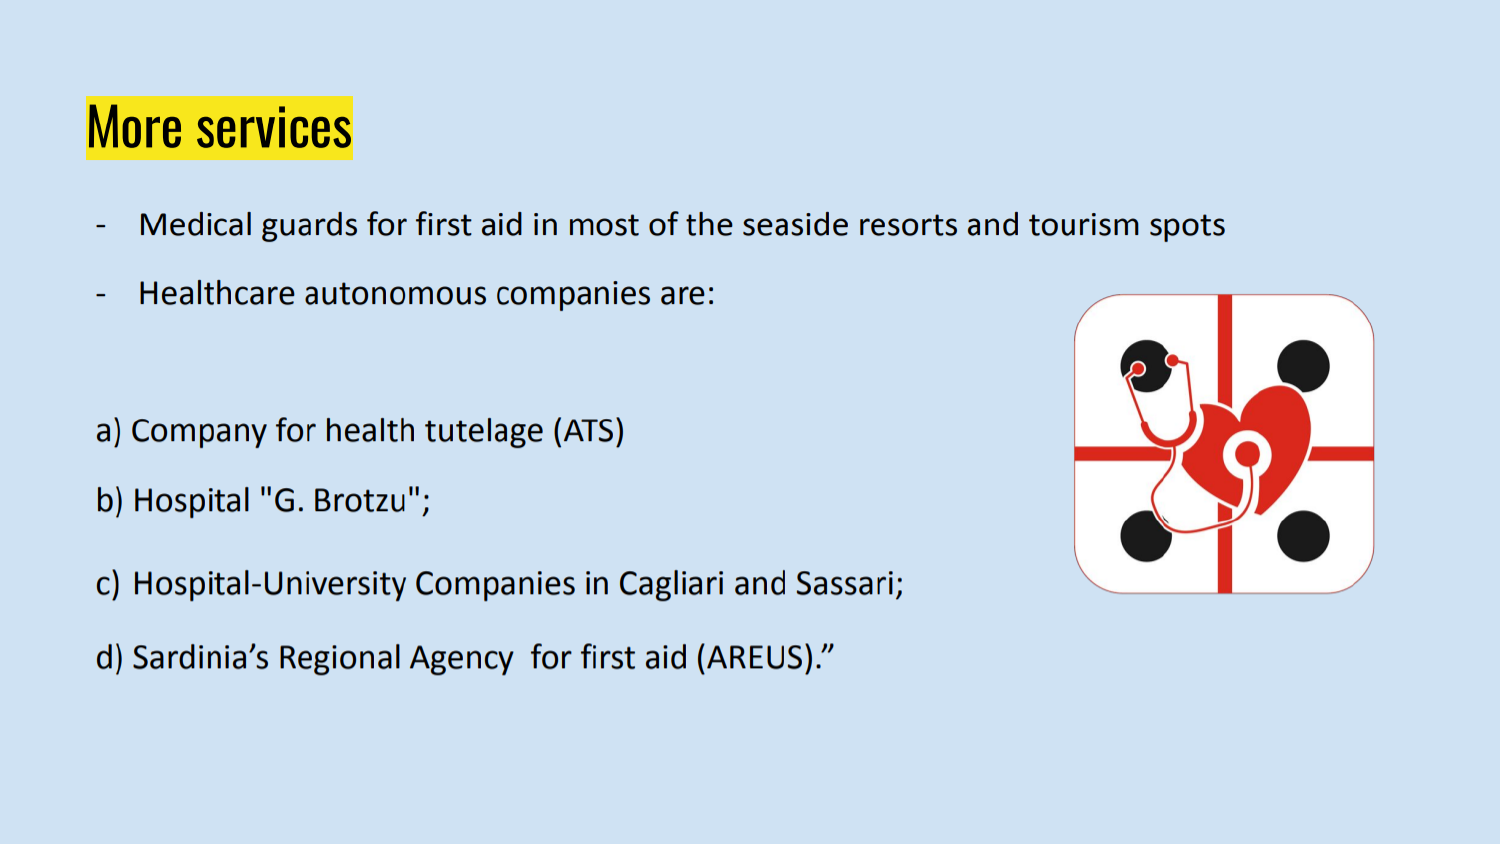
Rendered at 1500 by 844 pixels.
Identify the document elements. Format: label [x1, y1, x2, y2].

picture [24, 68, 1403, 819]
